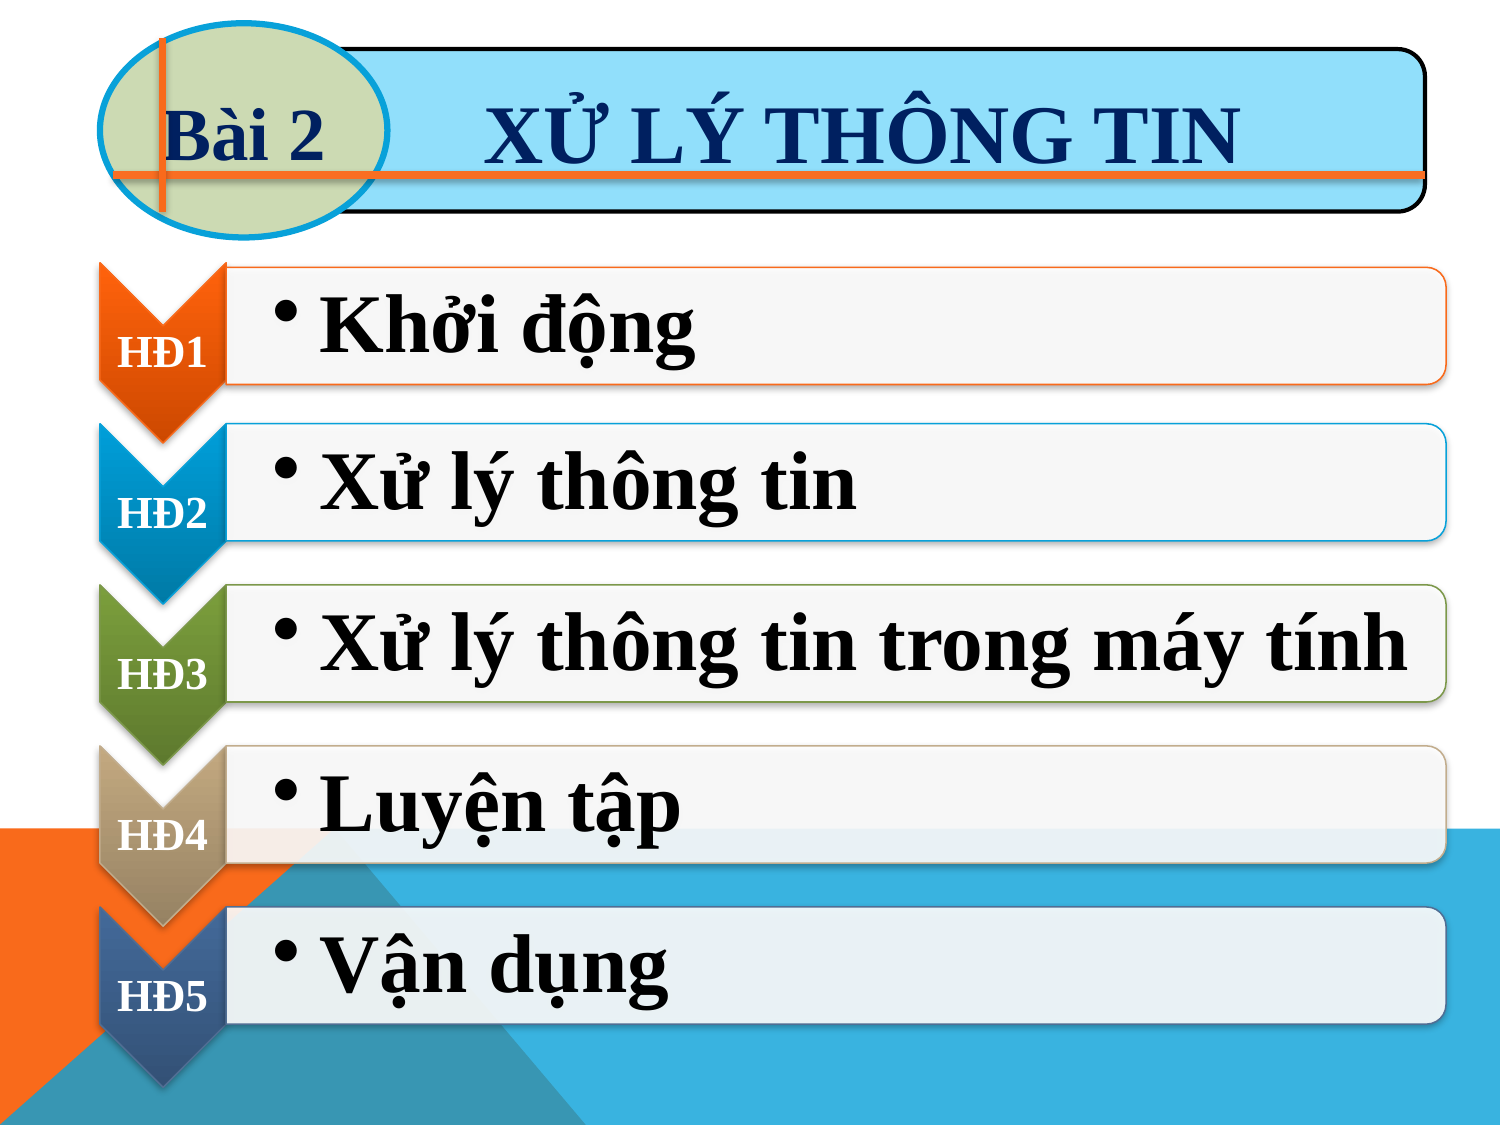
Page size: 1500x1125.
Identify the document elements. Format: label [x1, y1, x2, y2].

list [99, 262, 1447, 1088]
text_box [99, 22, 1426, 238]
